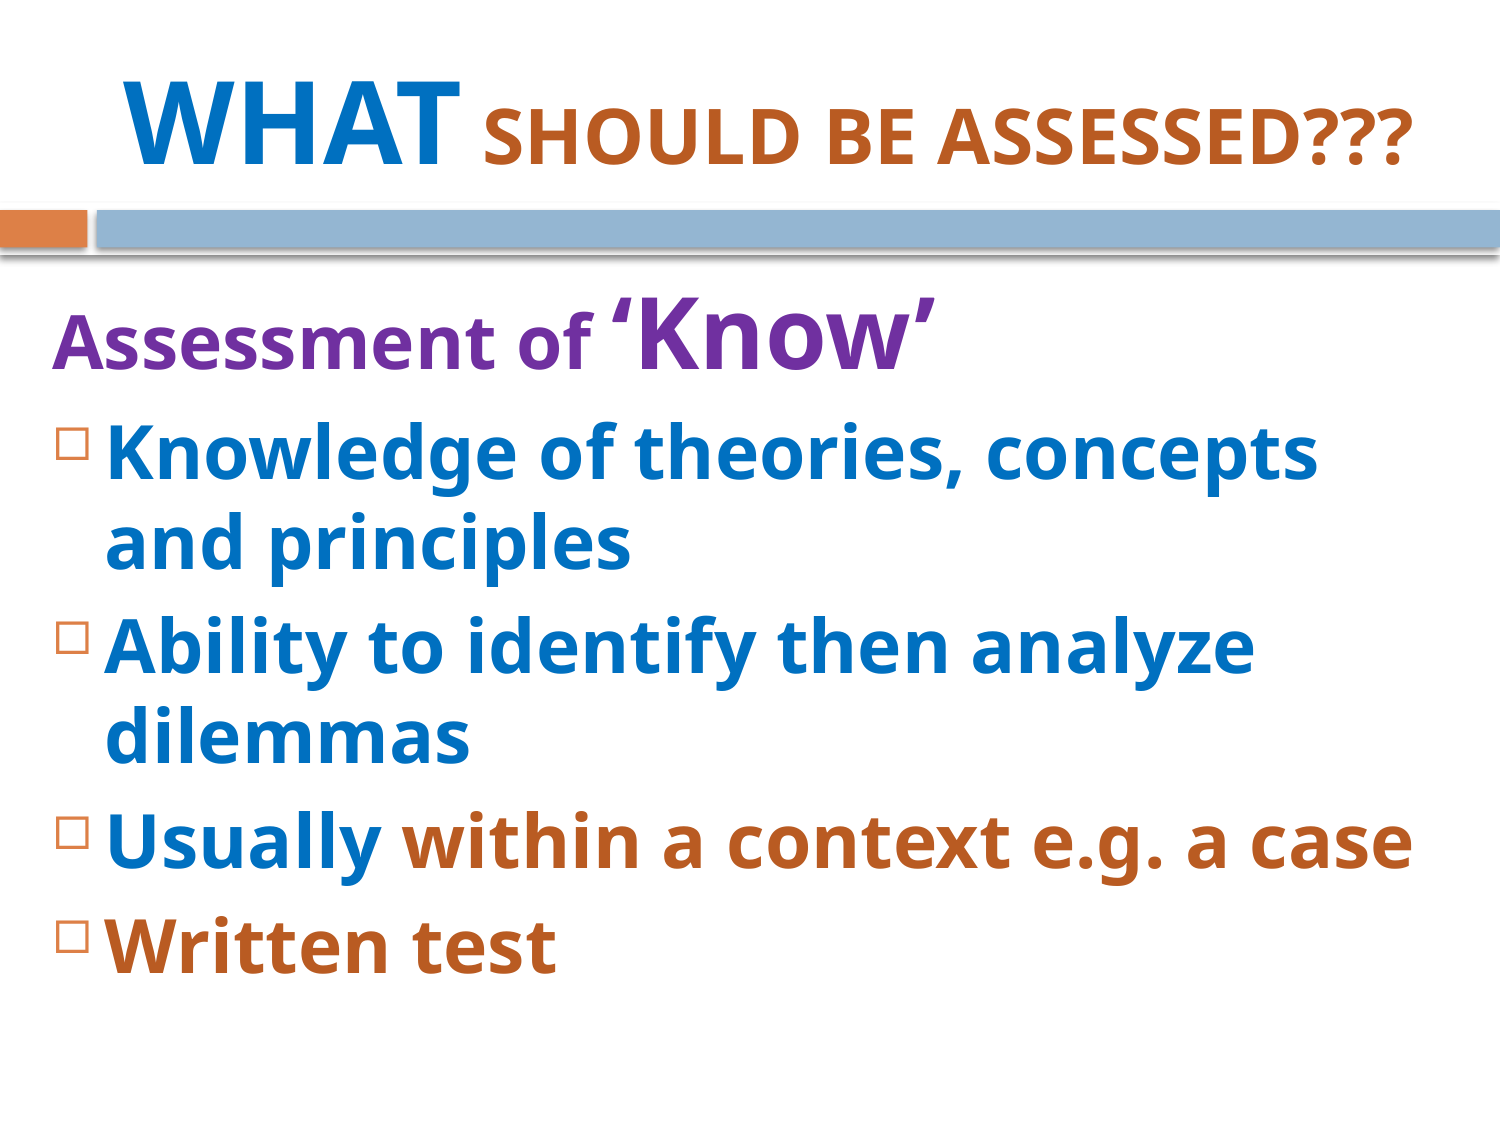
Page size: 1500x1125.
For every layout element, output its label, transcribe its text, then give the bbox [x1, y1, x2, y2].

list Assessment of ‘Know’ Knowledge of theories, concepts and principles Ability to identify then analyze dilemmas Usually within a context e.g. a case Written test [37, 262, 1438, 1088]
title WHAT SHOULD BE ASSESSED??? [100, 37, 1438, 200]
